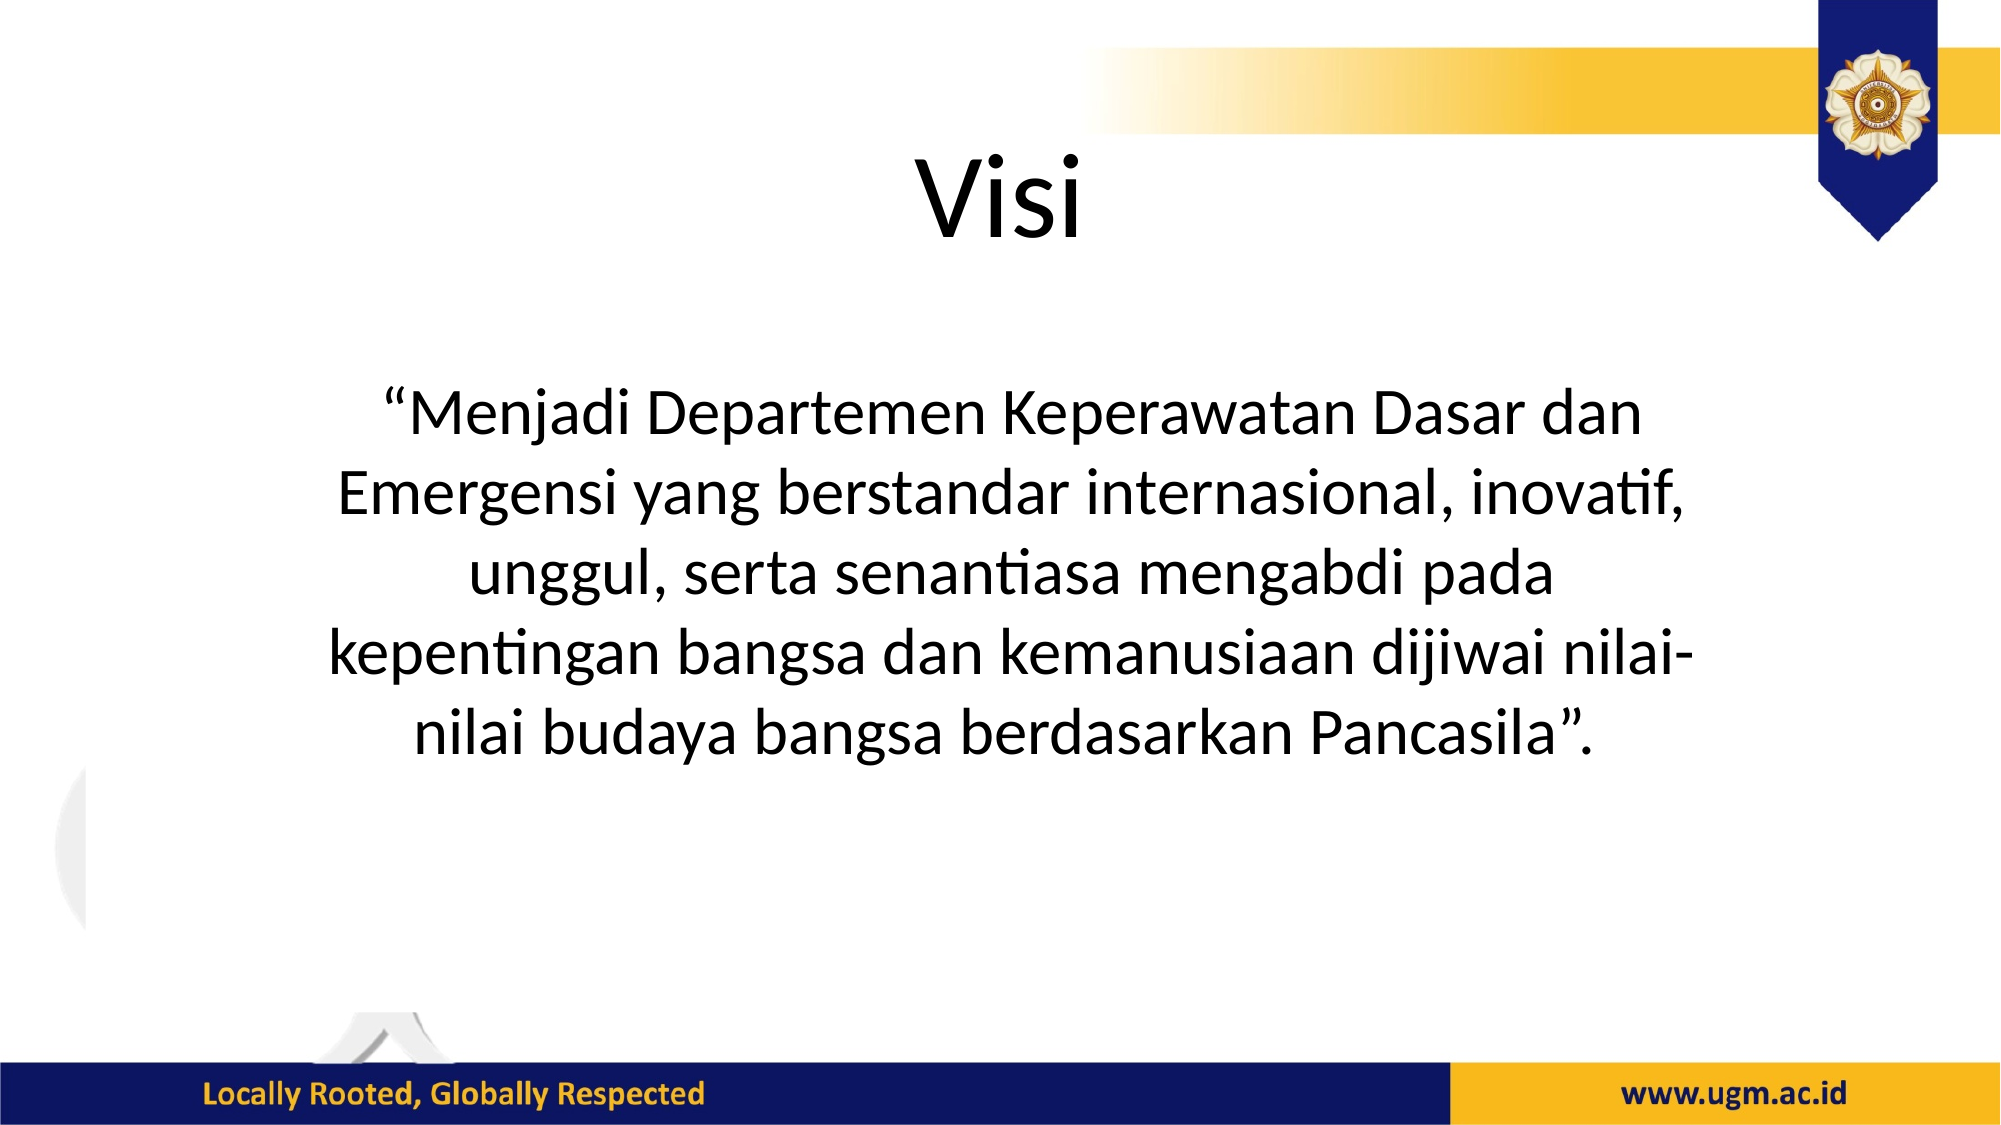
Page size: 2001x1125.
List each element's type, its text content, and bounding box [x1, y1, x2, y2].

text_box “Menjadi Departemen Keperawatan Dasar dan Emergensi yang berstandar internasional, inovatif, unggul, serta senantiasa mengabdi pada kepentingan bangsa dan kemanusiaan dijiwai nilai-nilai budaya bangsa berdasarkan Pancasila”. [292, 360, 1733, 776]
picture [0, 0, 2001, 1125]
title Visi [150, 68, 1850, 310]
subtitle [85, 340, 1920, 1013]
